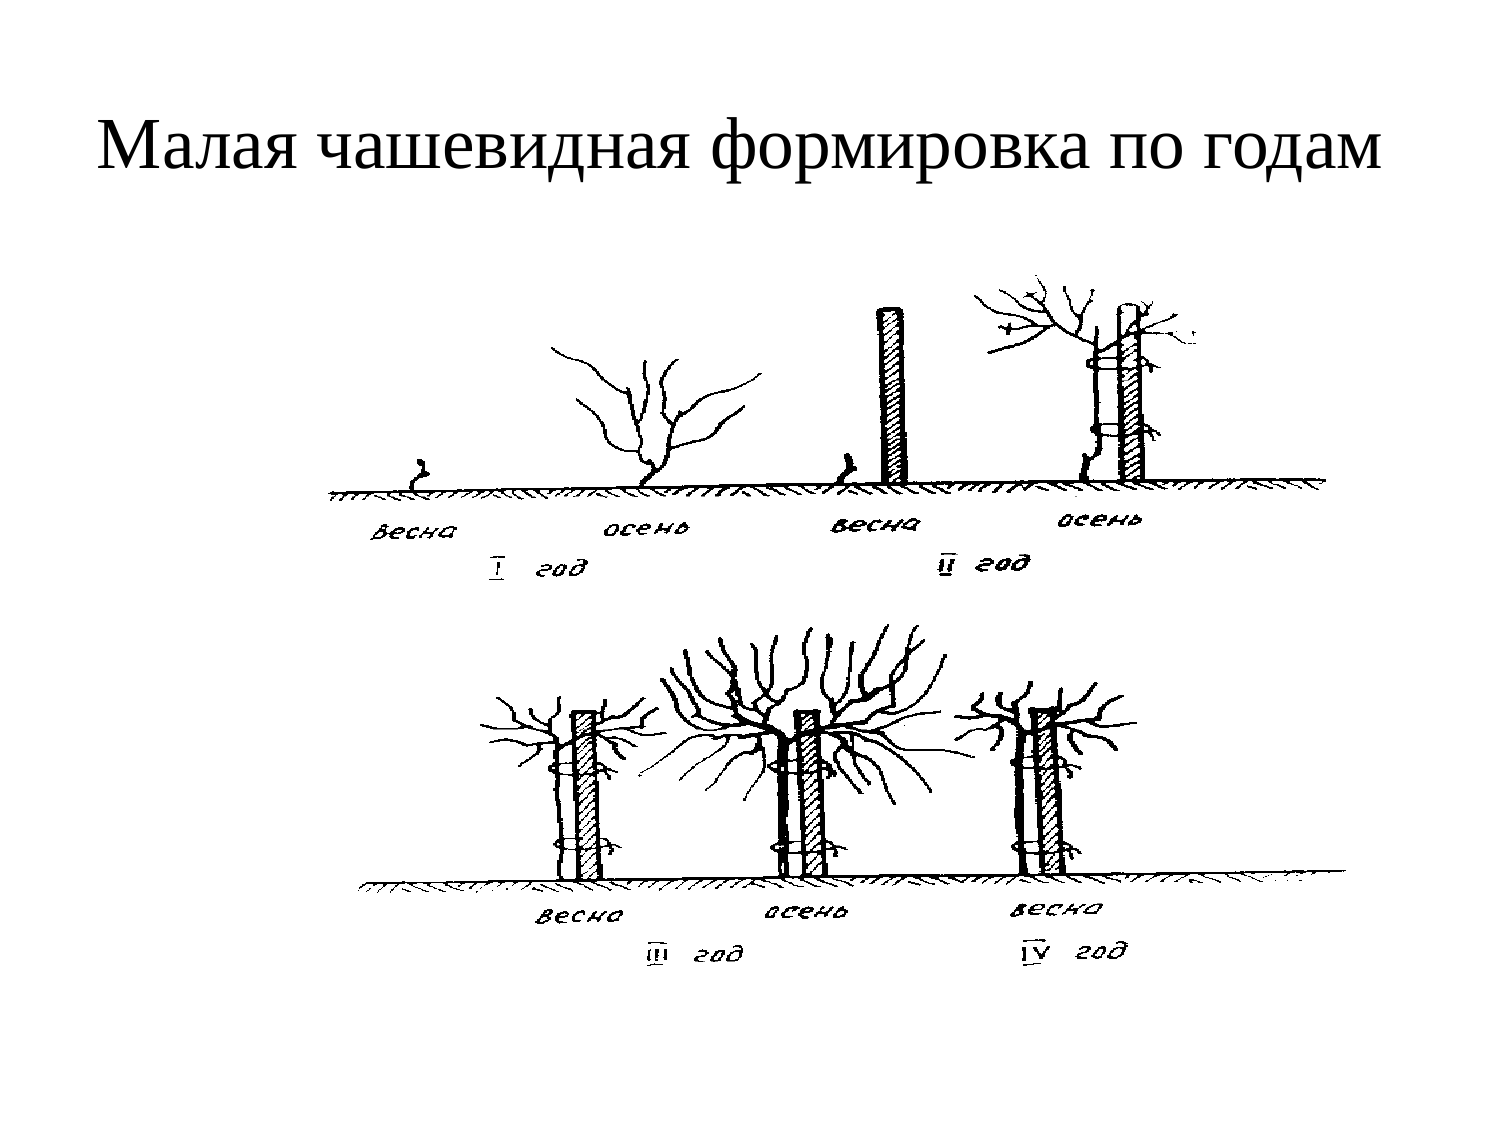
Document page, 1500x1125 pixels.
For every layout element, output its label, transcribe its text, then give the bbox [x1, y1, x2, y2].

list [111, 266, 1389, 988]
title Малая чашевидная формировка по годам [75, 45, 1425, 233]
